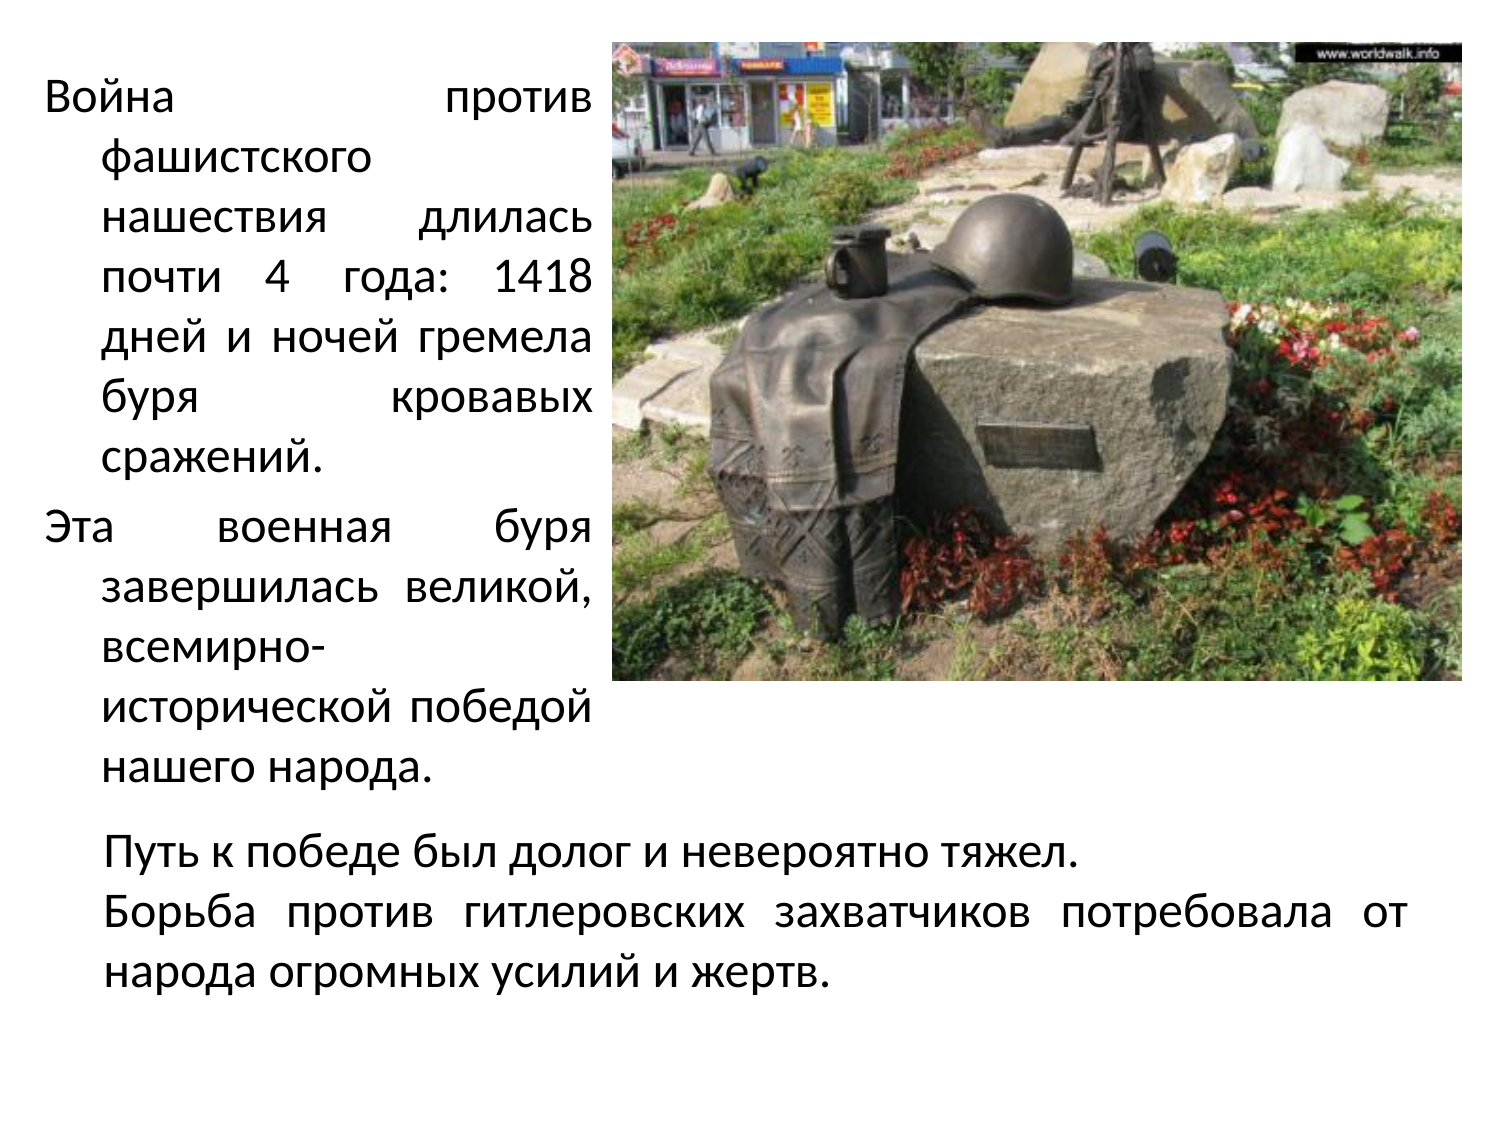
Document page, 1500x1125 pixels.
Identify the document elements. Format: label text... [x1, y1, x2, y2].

text_box [76, 881, 1459, 1018]
list Война против фашистского нашествия длилась почти 4 года: 1418 дней и ночей гремела буря кровавых сражений. Эта военная буря завершилась великой, всемирно-исторической победой нашего народа. [29, 54, 609, 1005]
text_box Путь к победе был долог и невероятно тяжел. Борьба против гитлеровских захватчиков потребовала от народа огромных усилий и жертв. [88, 810, 1424, 1006]
picture [611, 42, 1462, 681]
